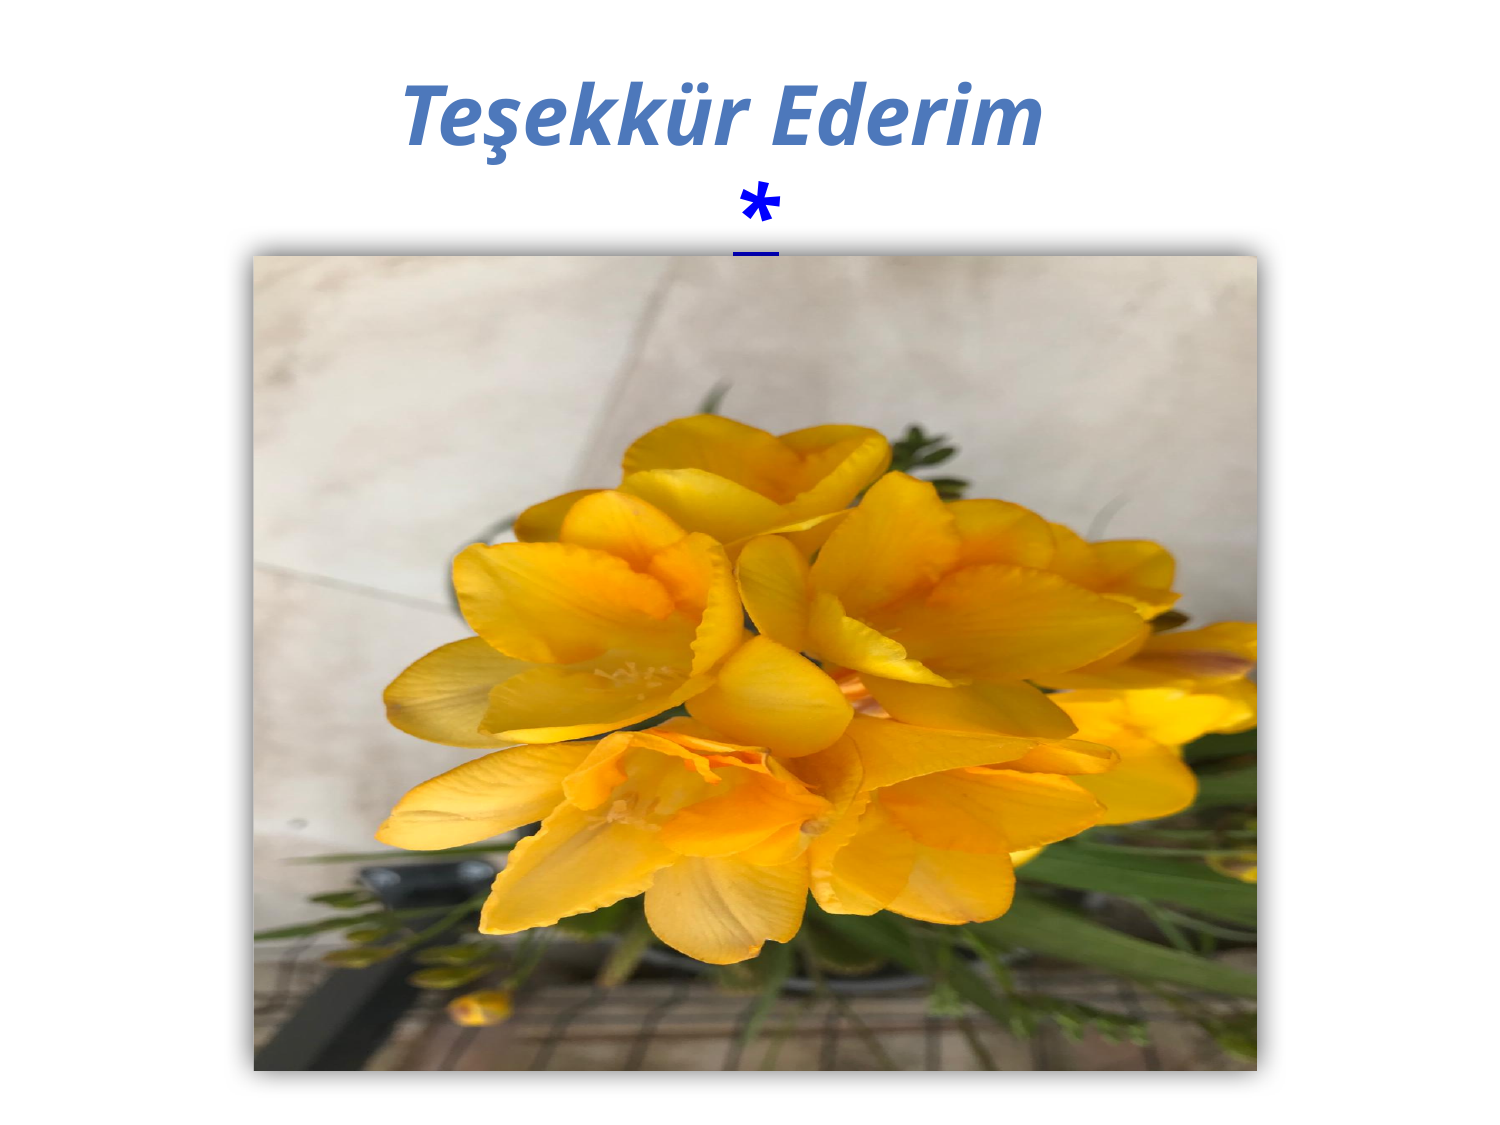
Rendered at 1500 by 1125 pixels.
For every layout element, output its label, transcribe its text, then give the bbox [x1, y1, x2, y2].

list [253, 255, 1257, 1071]
text_box Teşekkür Ederim * [383, 54, 1128, 232]
